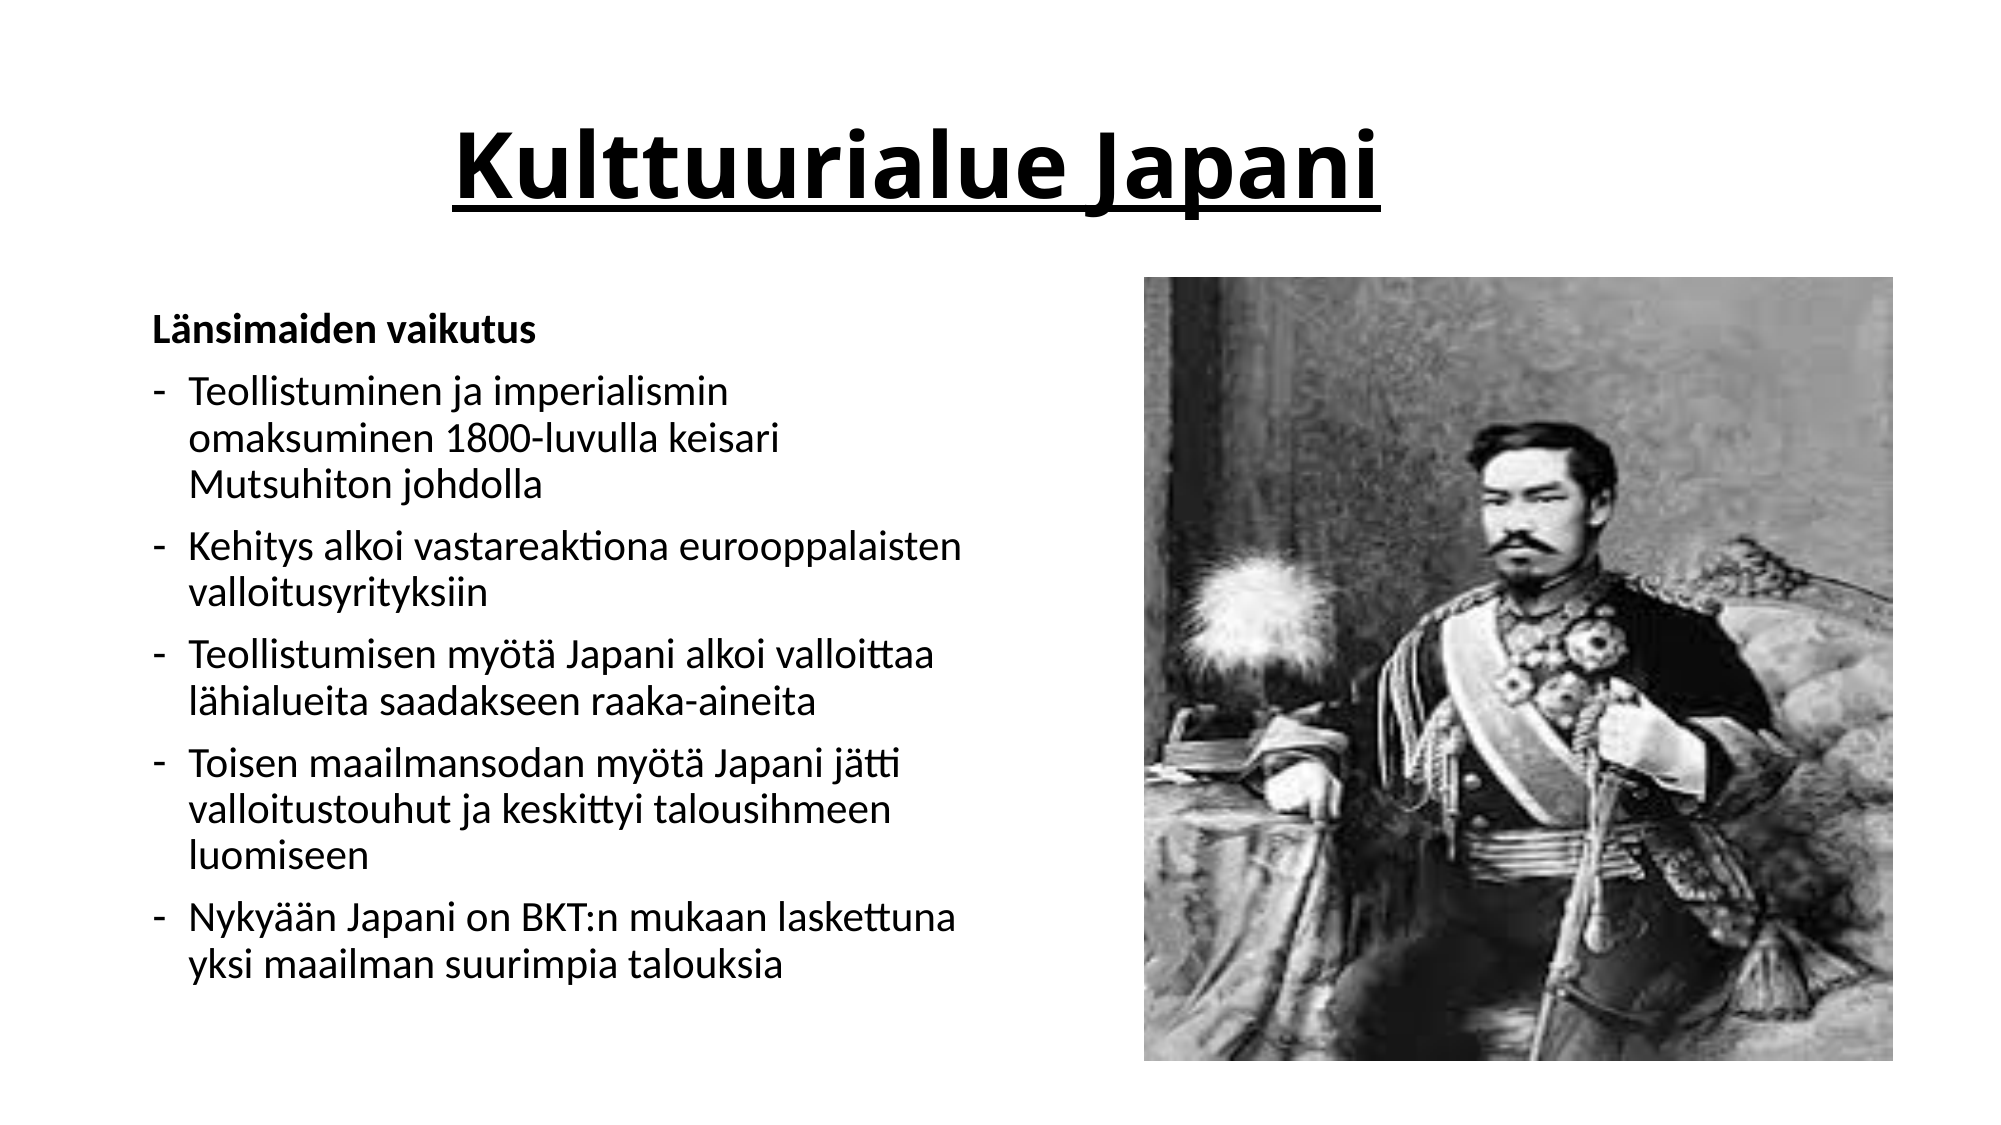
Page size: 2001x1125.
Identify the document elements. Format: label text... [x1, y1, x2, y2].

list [1144, 277, 1893, 1061]
list Länsimaiden vaikutus Teollistuminen ja imperialismin omaksuminen 1800-luvulla keisari Mutsuhiton johdolla Kehitys alkoi vastareaktiona eurooppalaisten valloitusyrityksiin Teollistumisen myötä Japani alkoi valloittaa lähialueita saadakseen raaka-aineita Toisen maailmansodan myötä Japani jätti valloitustouhut ja keskittyi talousihmeen luomiseen Nykyään Japani on BKT:n mukaan laskettuna yksi maailman suurimpia talouksia [137, 299, 988, 1014]
title Kulttuurialue Japani [137, 59, 1863, 278]
